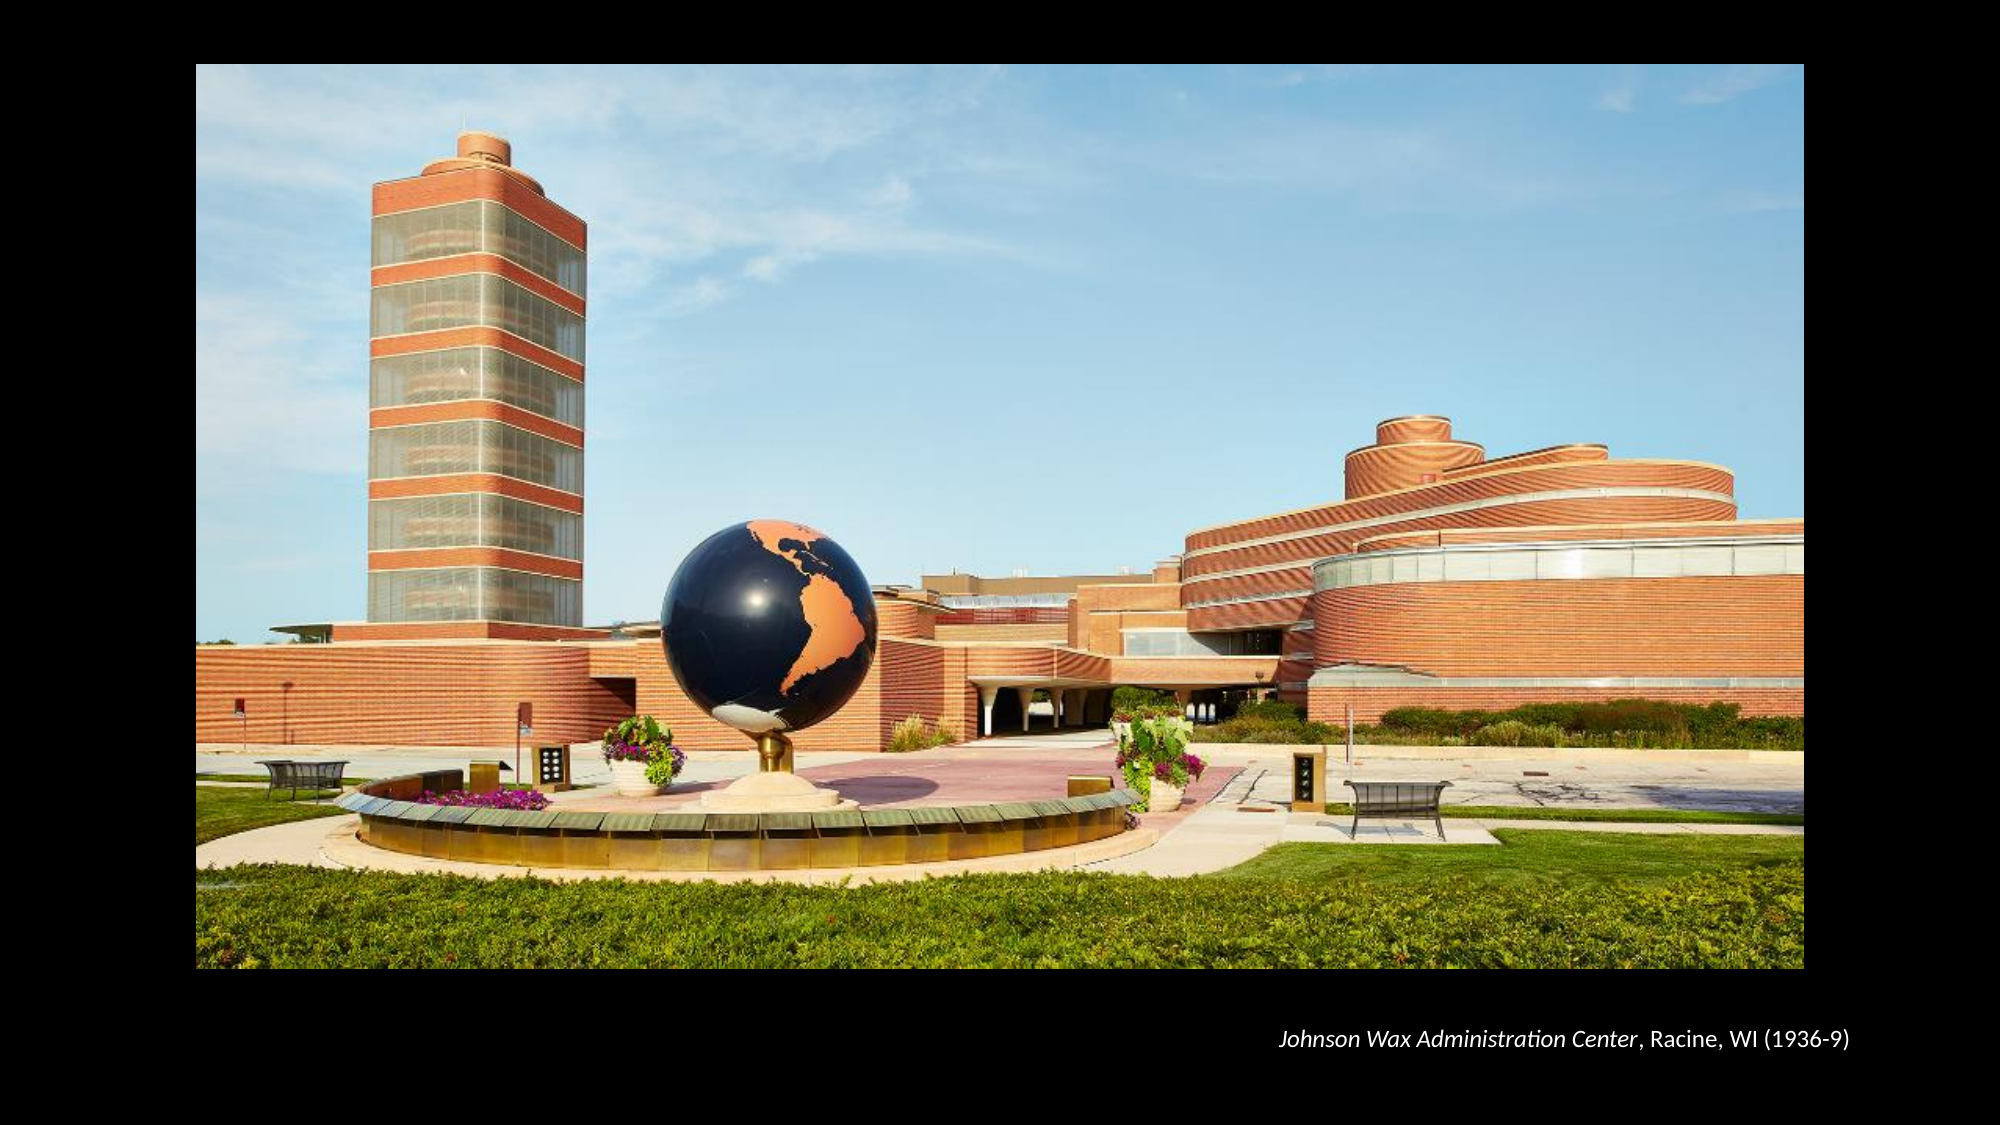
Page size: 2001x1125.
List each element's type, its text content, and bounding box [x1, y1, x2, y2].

text_box Johnson Wax Administration Center, Racine, WI (1936-9) [1264, 1014, 1866, 1060]
picture [196, 64, 1804, 969]
